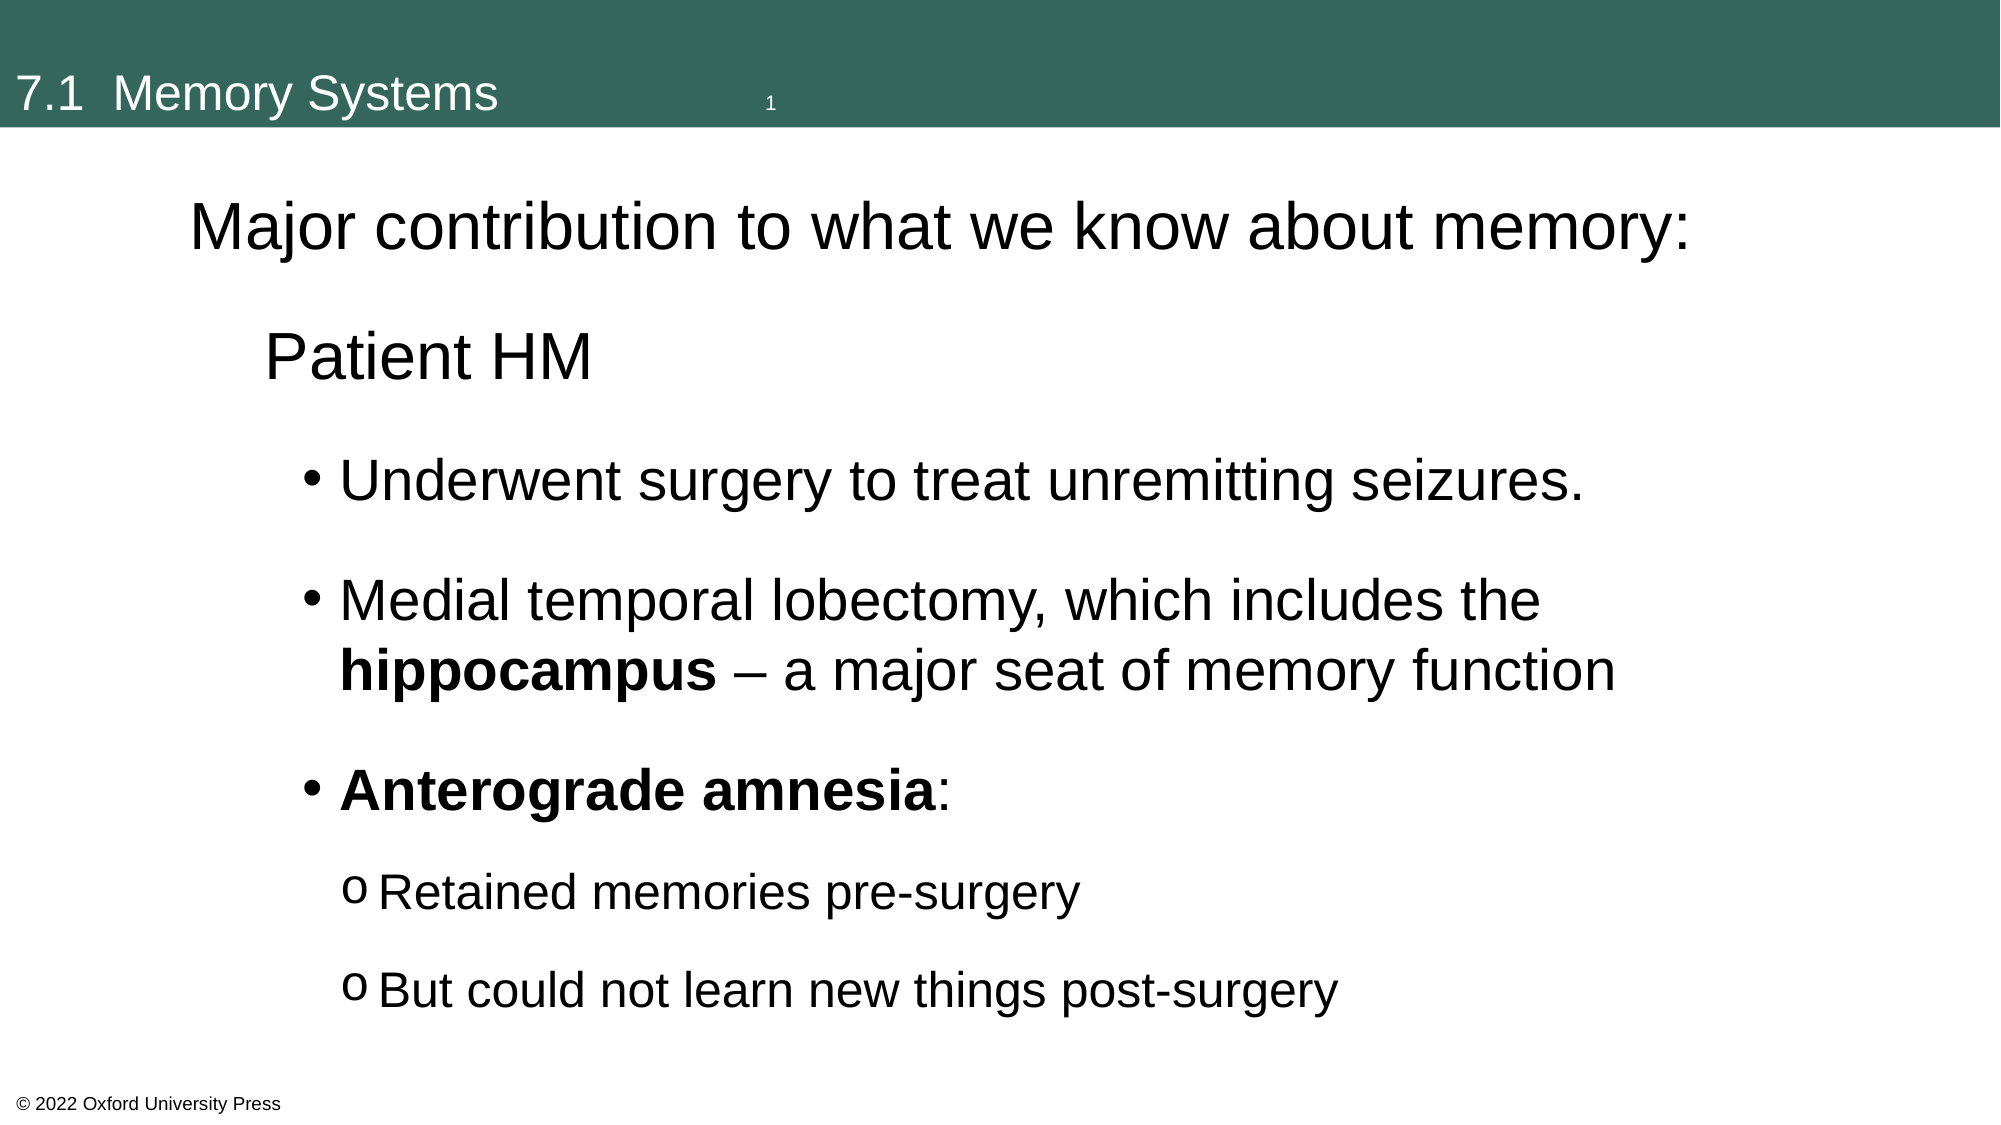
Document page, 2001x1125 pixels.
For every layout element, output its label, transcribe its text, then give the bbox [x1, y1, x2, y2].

title 7.1 Memory Systems 1 [0, 0, 2000, 128]
list Major contribution to what we know about memory: Patient HM Underwent surgery to treat unremitting seizures. Medial temporal lobectomy, which includes the hippocampus – a major seat of memory function Anterograde amnesia: Retained memories pre-surgery But could not learn new things post-surgery [174, 174, 1825, 1075]
